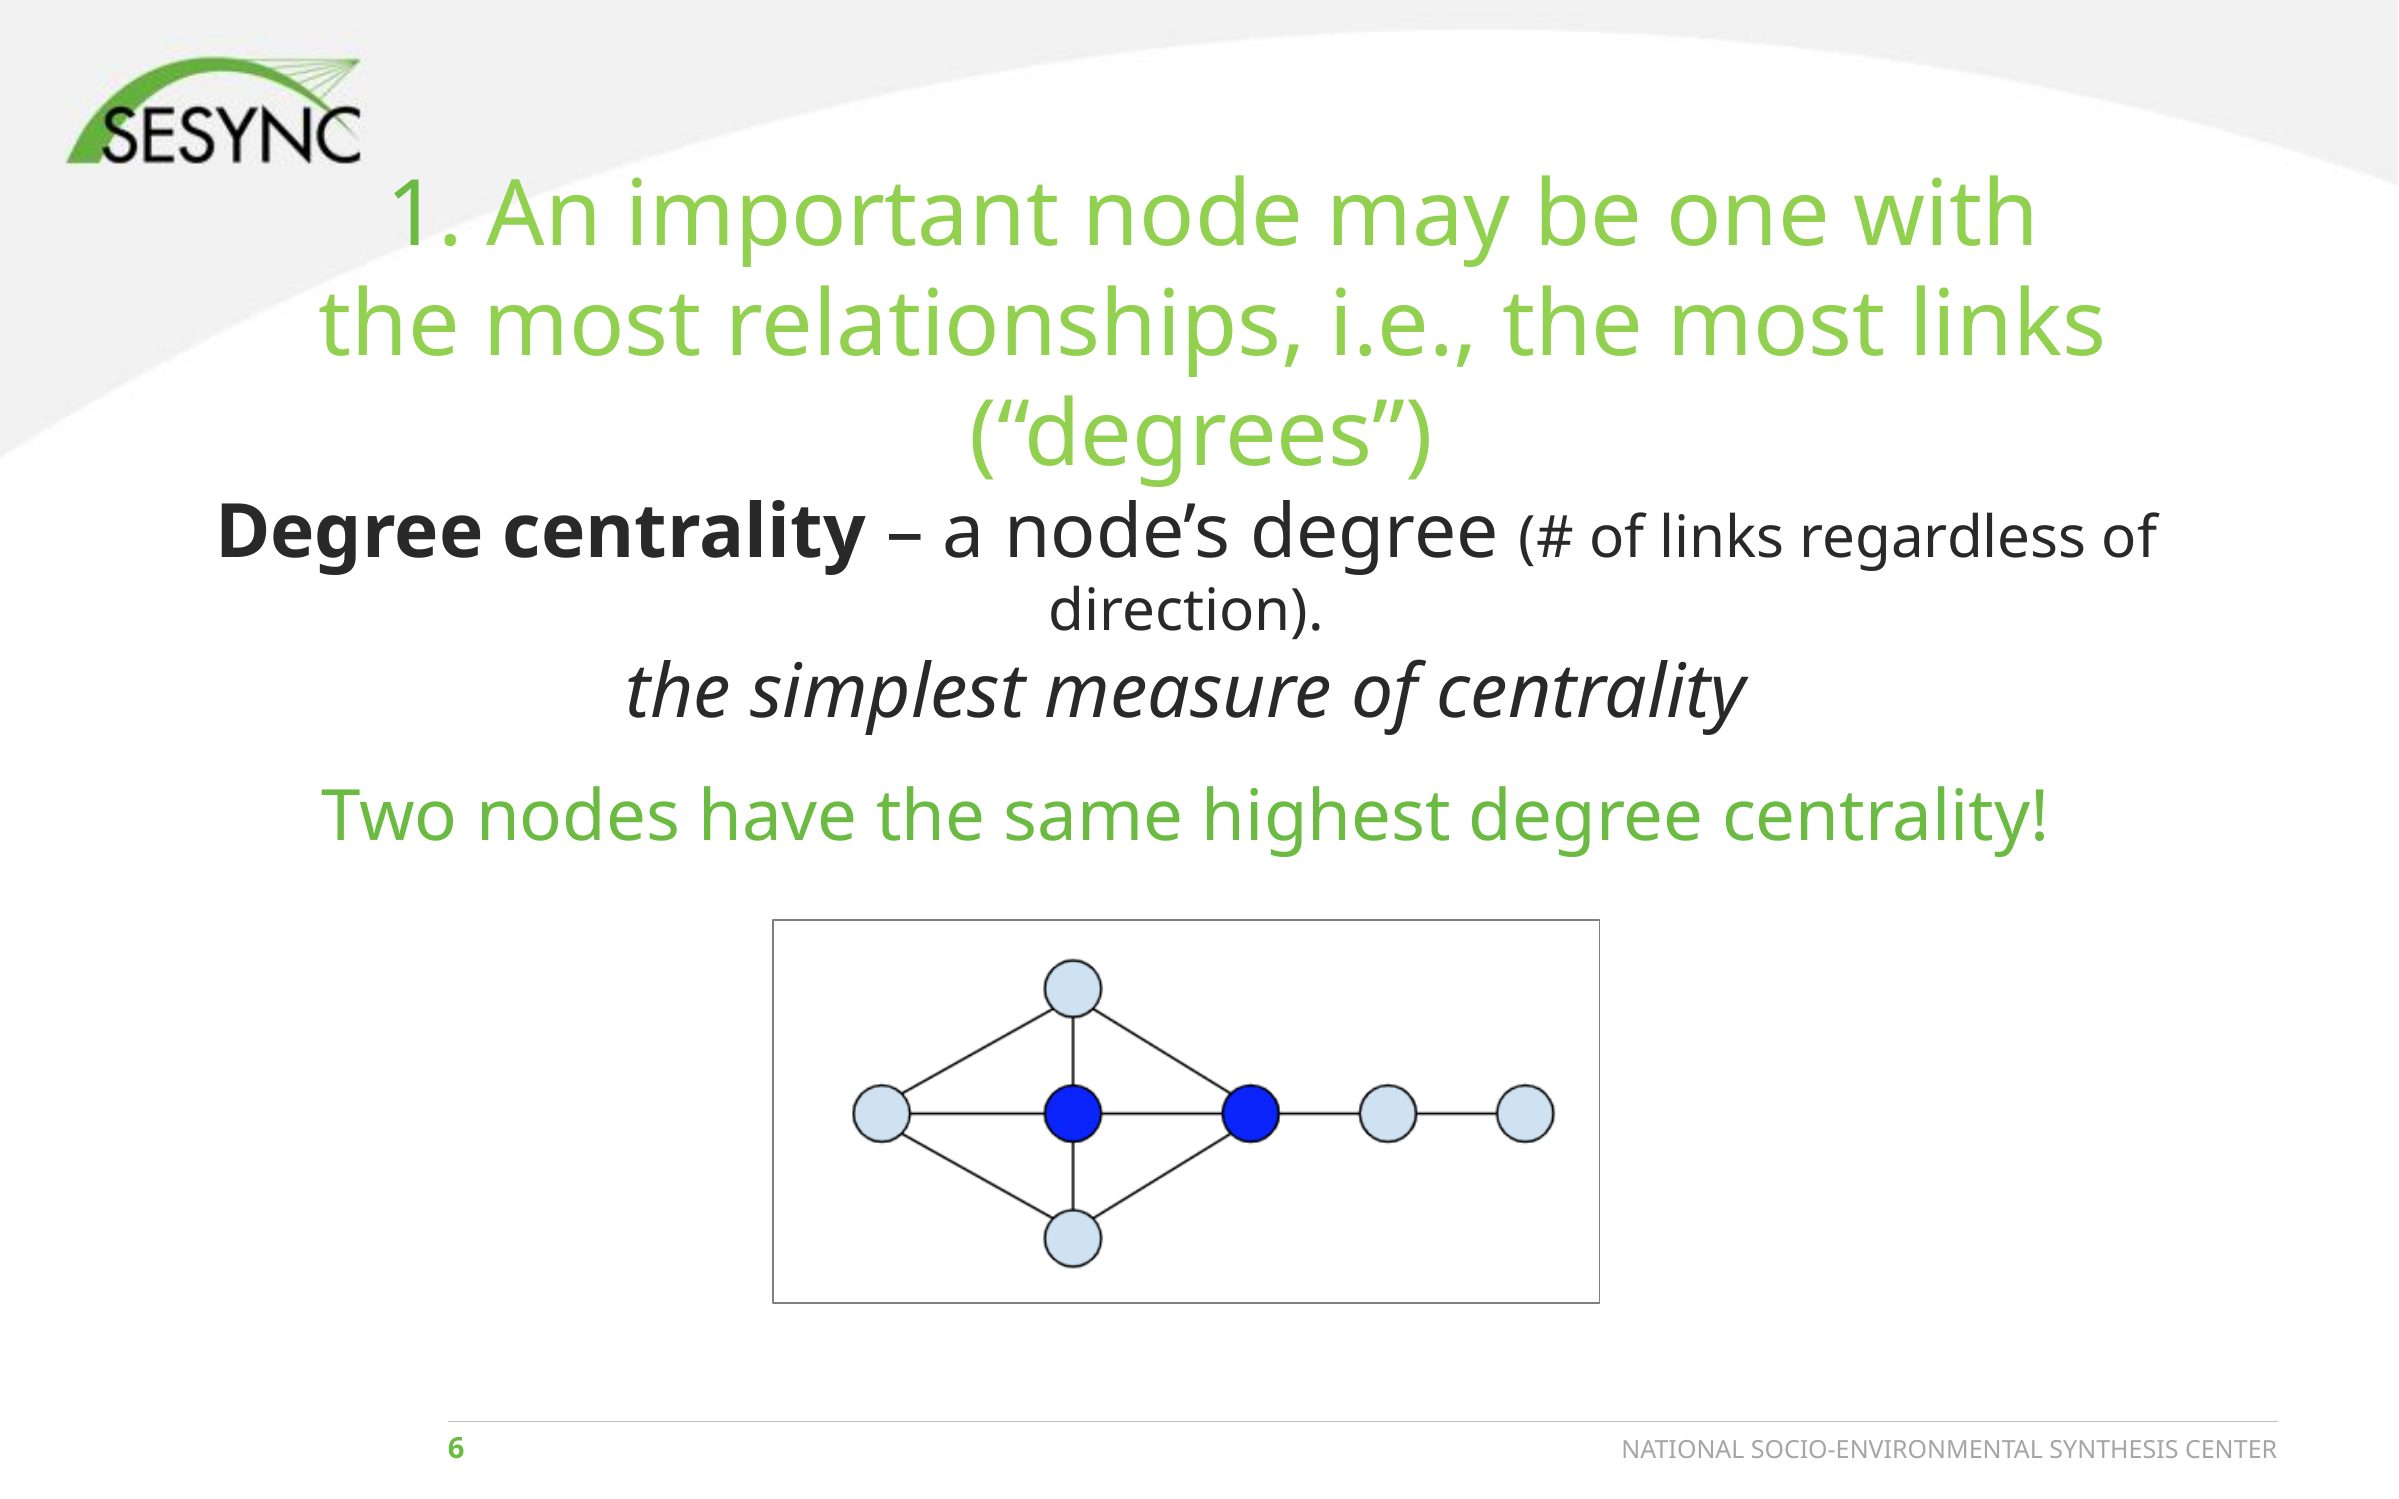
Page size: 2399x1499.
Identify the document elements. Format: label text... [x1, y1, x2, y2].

text_box Degree centrality – a node’s degree (# of links regardless of direction). the simplest measure of centrality [175, 474, 2197, 740]
text_box Two nodes have the same highest degree centrality! [298, 762, 2075, 948]
picture [0, 0, 2398, 1498]
text_box 1. An important node may be one with the most relationships, i.e., the most links (“degrees”) [298, 146, 2129, 491]
